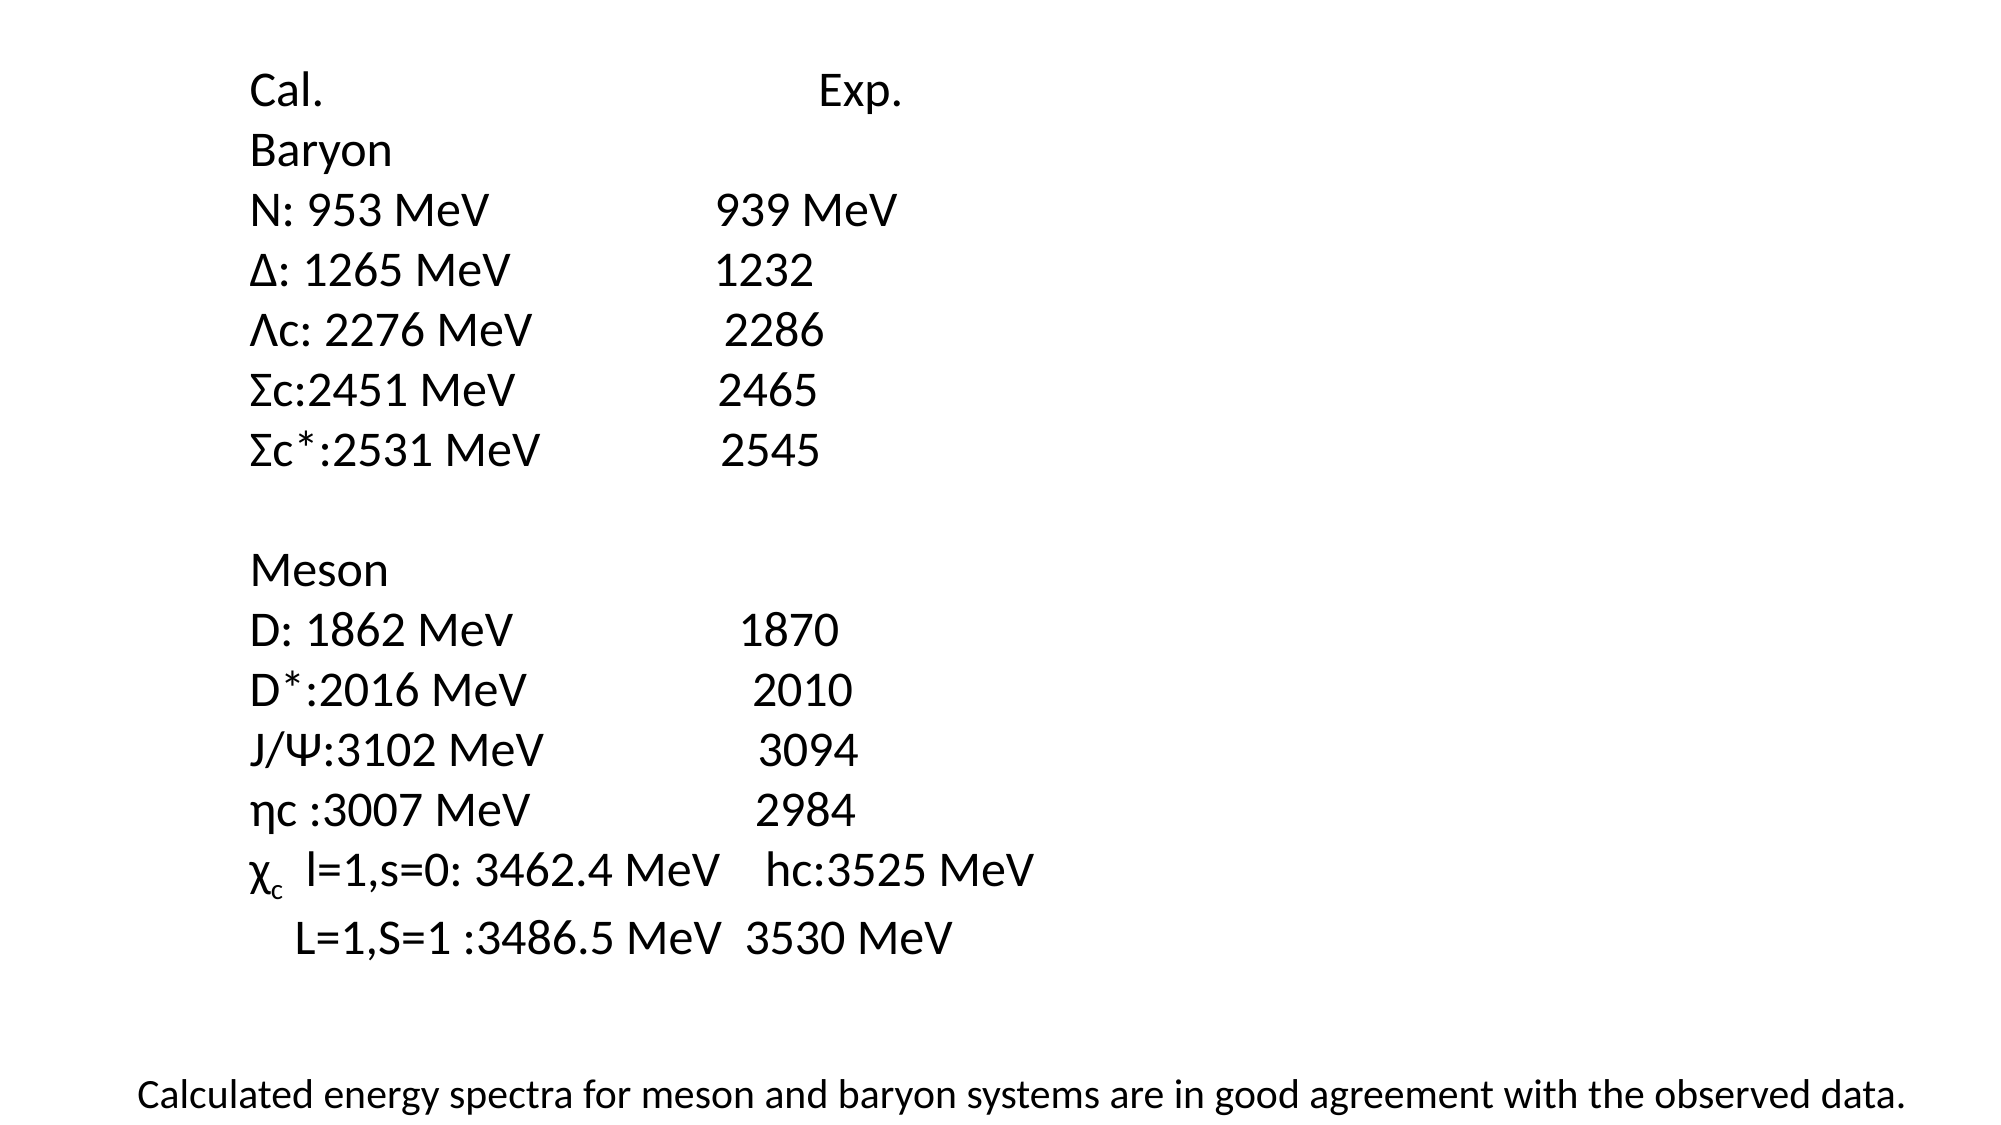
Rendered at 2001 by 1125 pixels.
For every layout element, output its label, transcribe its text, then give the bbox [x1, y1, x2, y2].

text_box Cal. Exp. Baryon N: 953 MeV 939 MeV Δ: 1265 MeV 1232 Λc: 2276 MeV 2286 Σc:2451 MeV 2465 Σc*:2531 MeV 2545 Meson D: 1862 MeV 1870 D*:2016 MeV 2010 J/Ψ:3102 MeV 3094 ηc :3007 MeV 2984 χc l=1,s=0: 3462.4 MeV hc:3525 MeV L=1,S=1 :3486.5 MeV 3530 MeV [234, 49, 1050, 973]
text_box Calculated energy spectra for meson and baryon systems are in good agreement with the observed data. [122, 1059, 1923, 1125]
